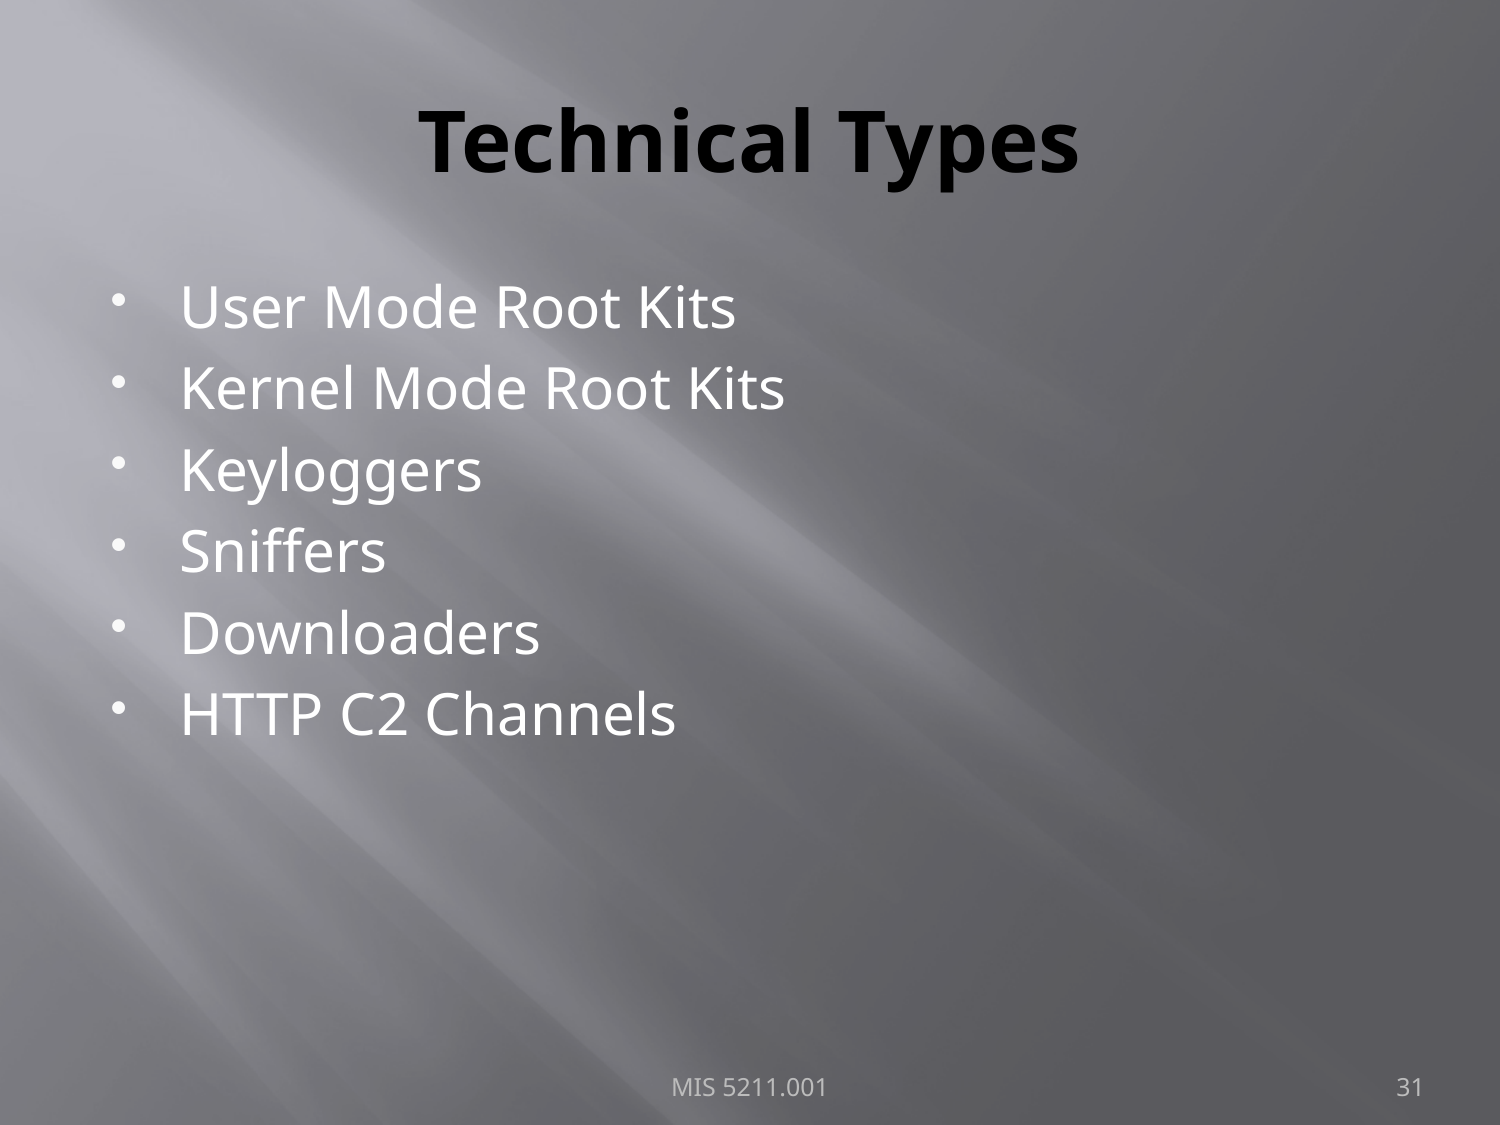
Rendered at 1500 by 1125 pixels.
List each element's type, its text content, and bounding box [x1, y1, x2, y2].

footer MIS 5211.001 [512, 1052, 988, 1113]
list User Mode Root Kits Kernel Mode Root Kits Keyloggers Sniffers Downloaders HTTP C2 Channels [75, 262, 1425, 1035]
title Technical Types [75, 45, 1425, 233]
slide_number 31 [1299, 1052, 1425, 1113]
